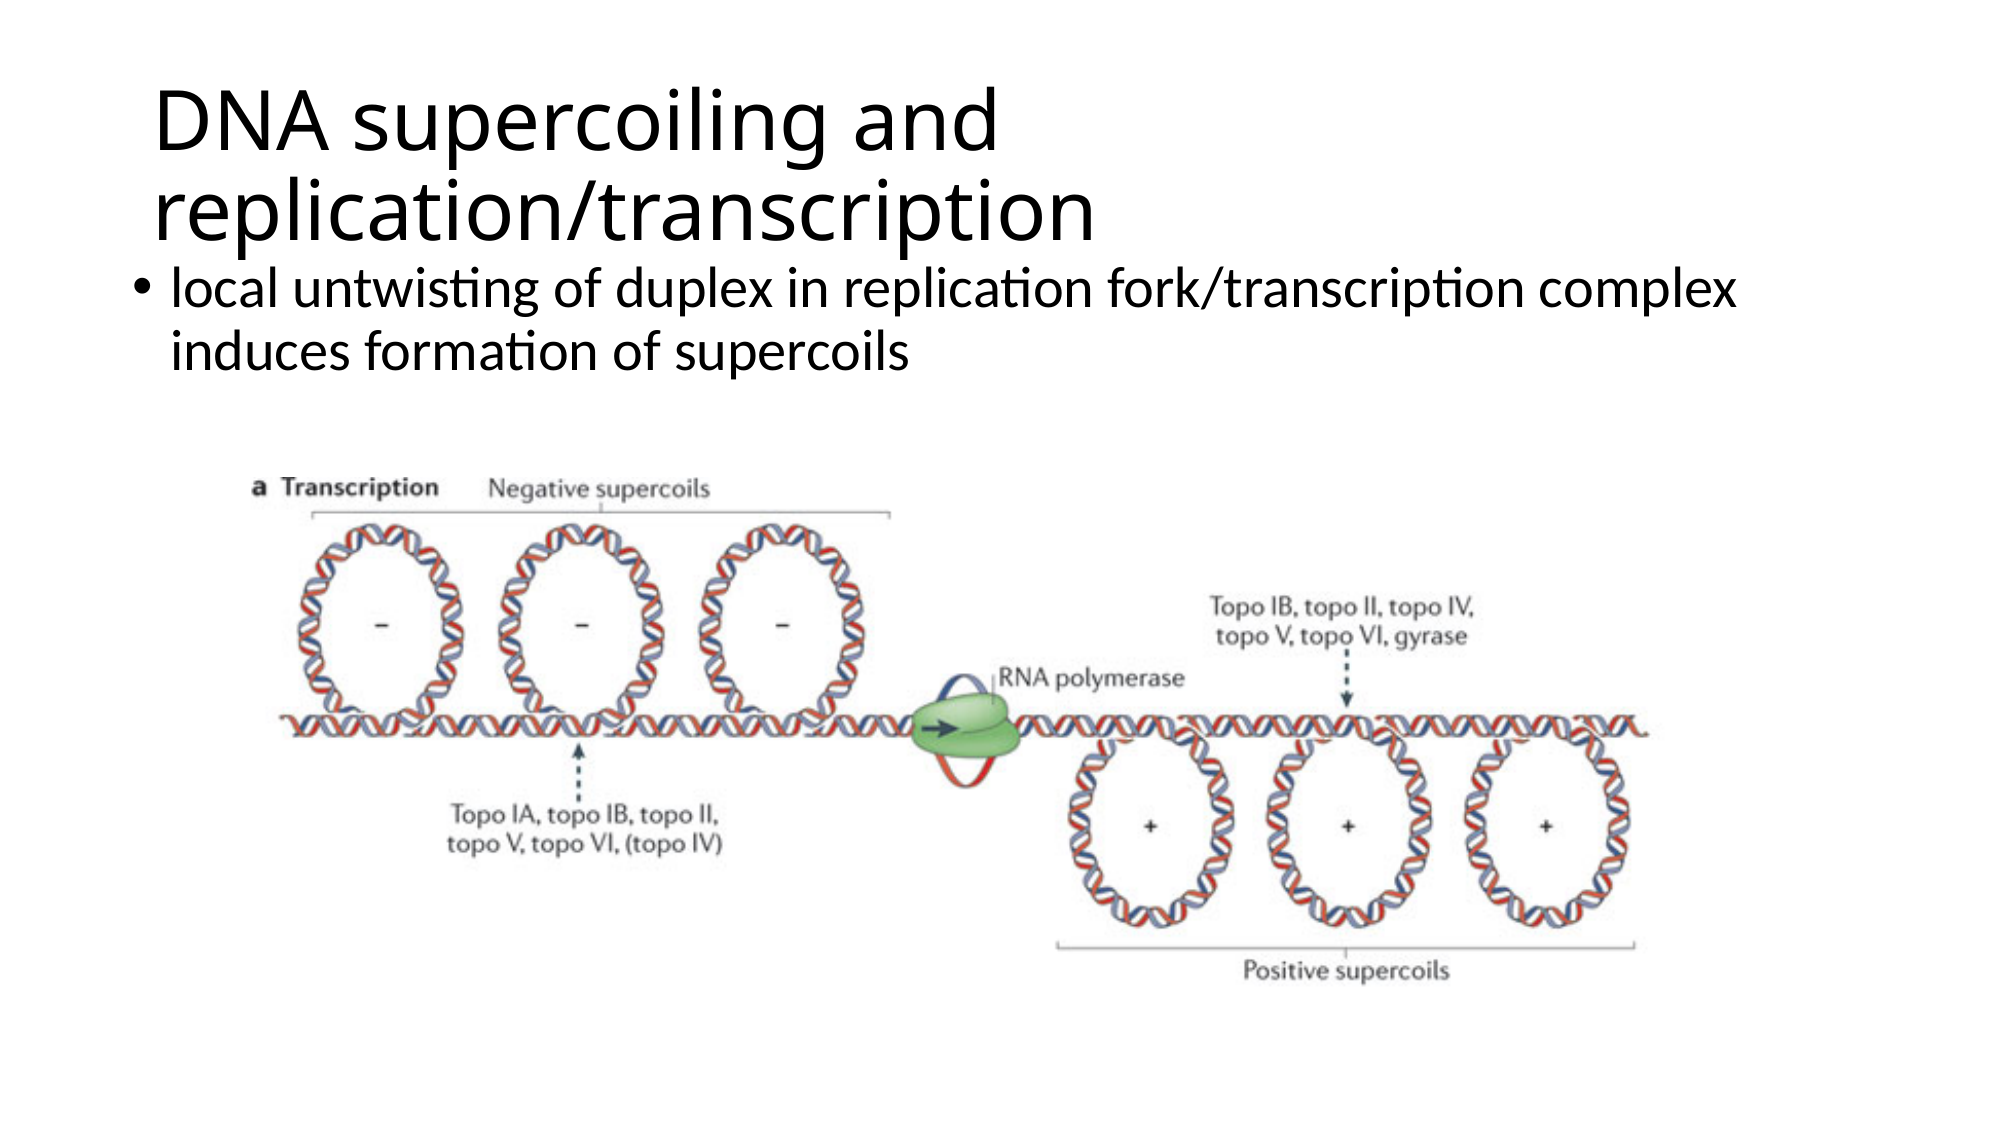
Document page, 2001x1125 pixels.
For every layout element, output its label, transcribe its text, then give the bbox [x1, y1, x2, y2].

list local untwisting of duplex in replication fork/transcription complex induces formation of supercoils [117, 249, 1843, 964]
picture [250, 477, 1689, 995]
title DNA supercoiling and replication/transcription [137, 59, 1863, 278]
